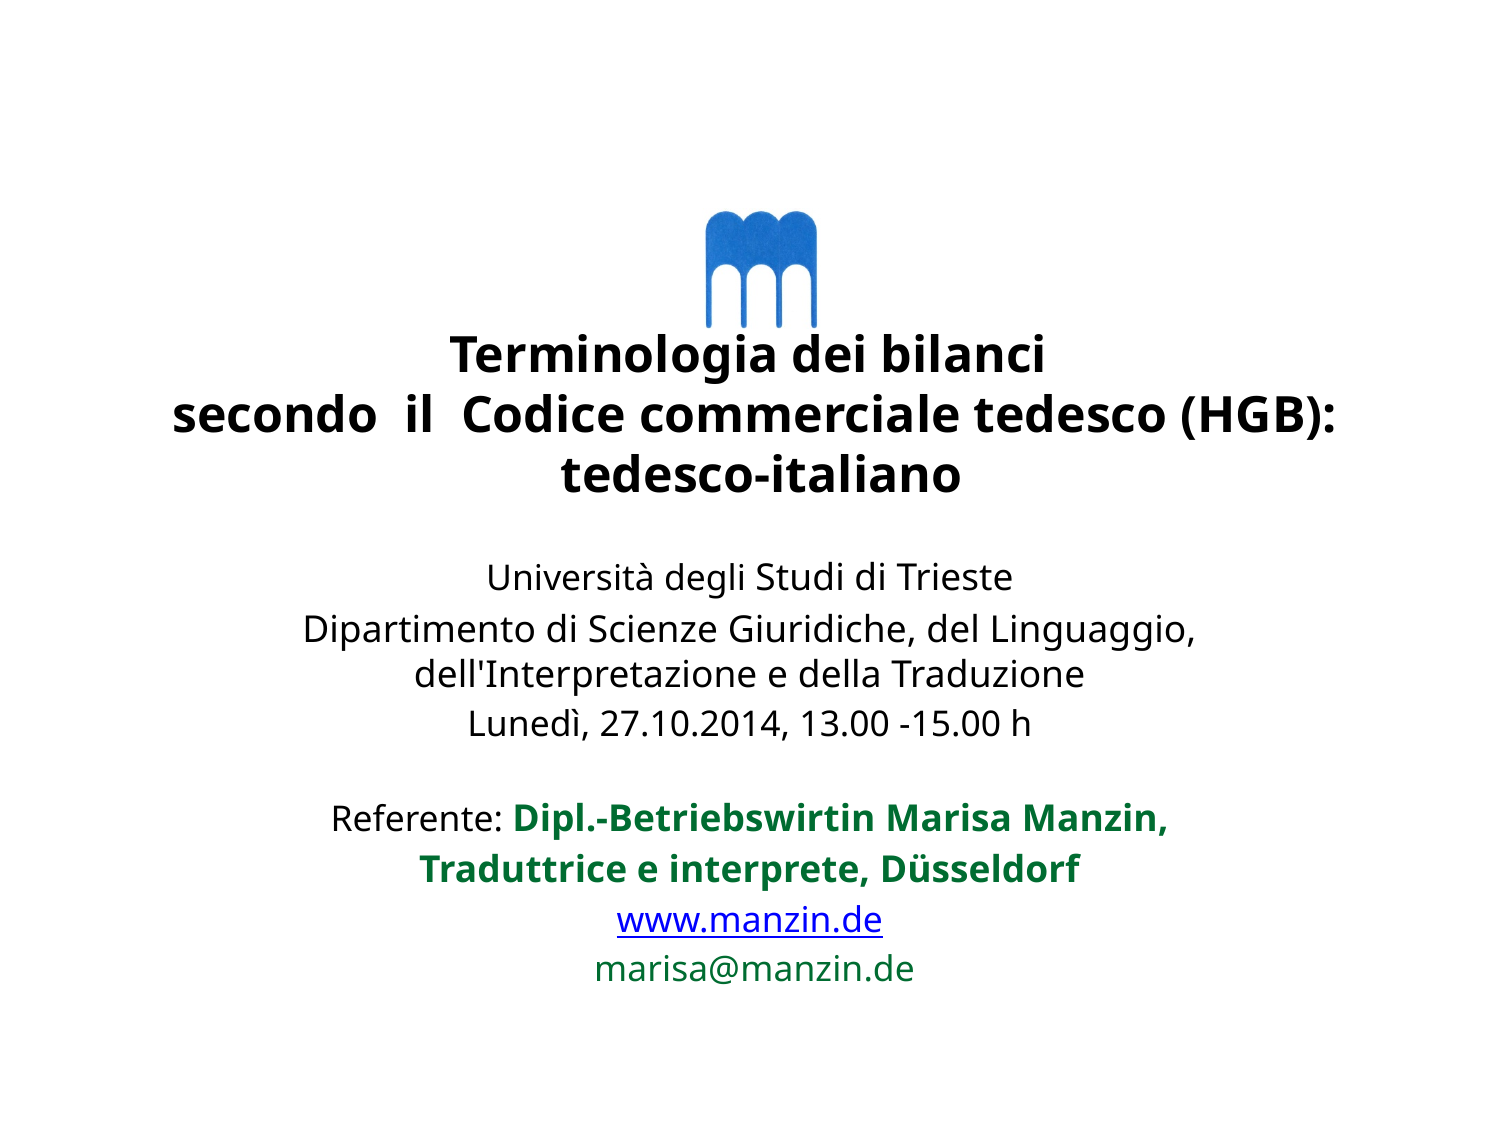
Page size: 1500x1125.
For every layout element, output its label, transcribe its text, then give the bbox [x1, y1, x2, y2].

picture [702, 207, 821, 329]
subtitle Università degli Studi di Trieste Dipartimento di Scienze Giuridiche, del Linguaggio, dell'Interpretazione e della Traduzione Lunedì, 27.10.2014, 13.00 -15.00 h Referente: Dipl.-Betriebswirtin Marisa Manzin, Traduttrice e interprete, Düsseldorf www.manzin.de marisa@manzin.de [225, 503, 1275, 1000]
title Terminologia dei bilanci secondo il Codice commerciale tedesco (HGB): tedesco-italiano [123, 149, 1399, 622]
